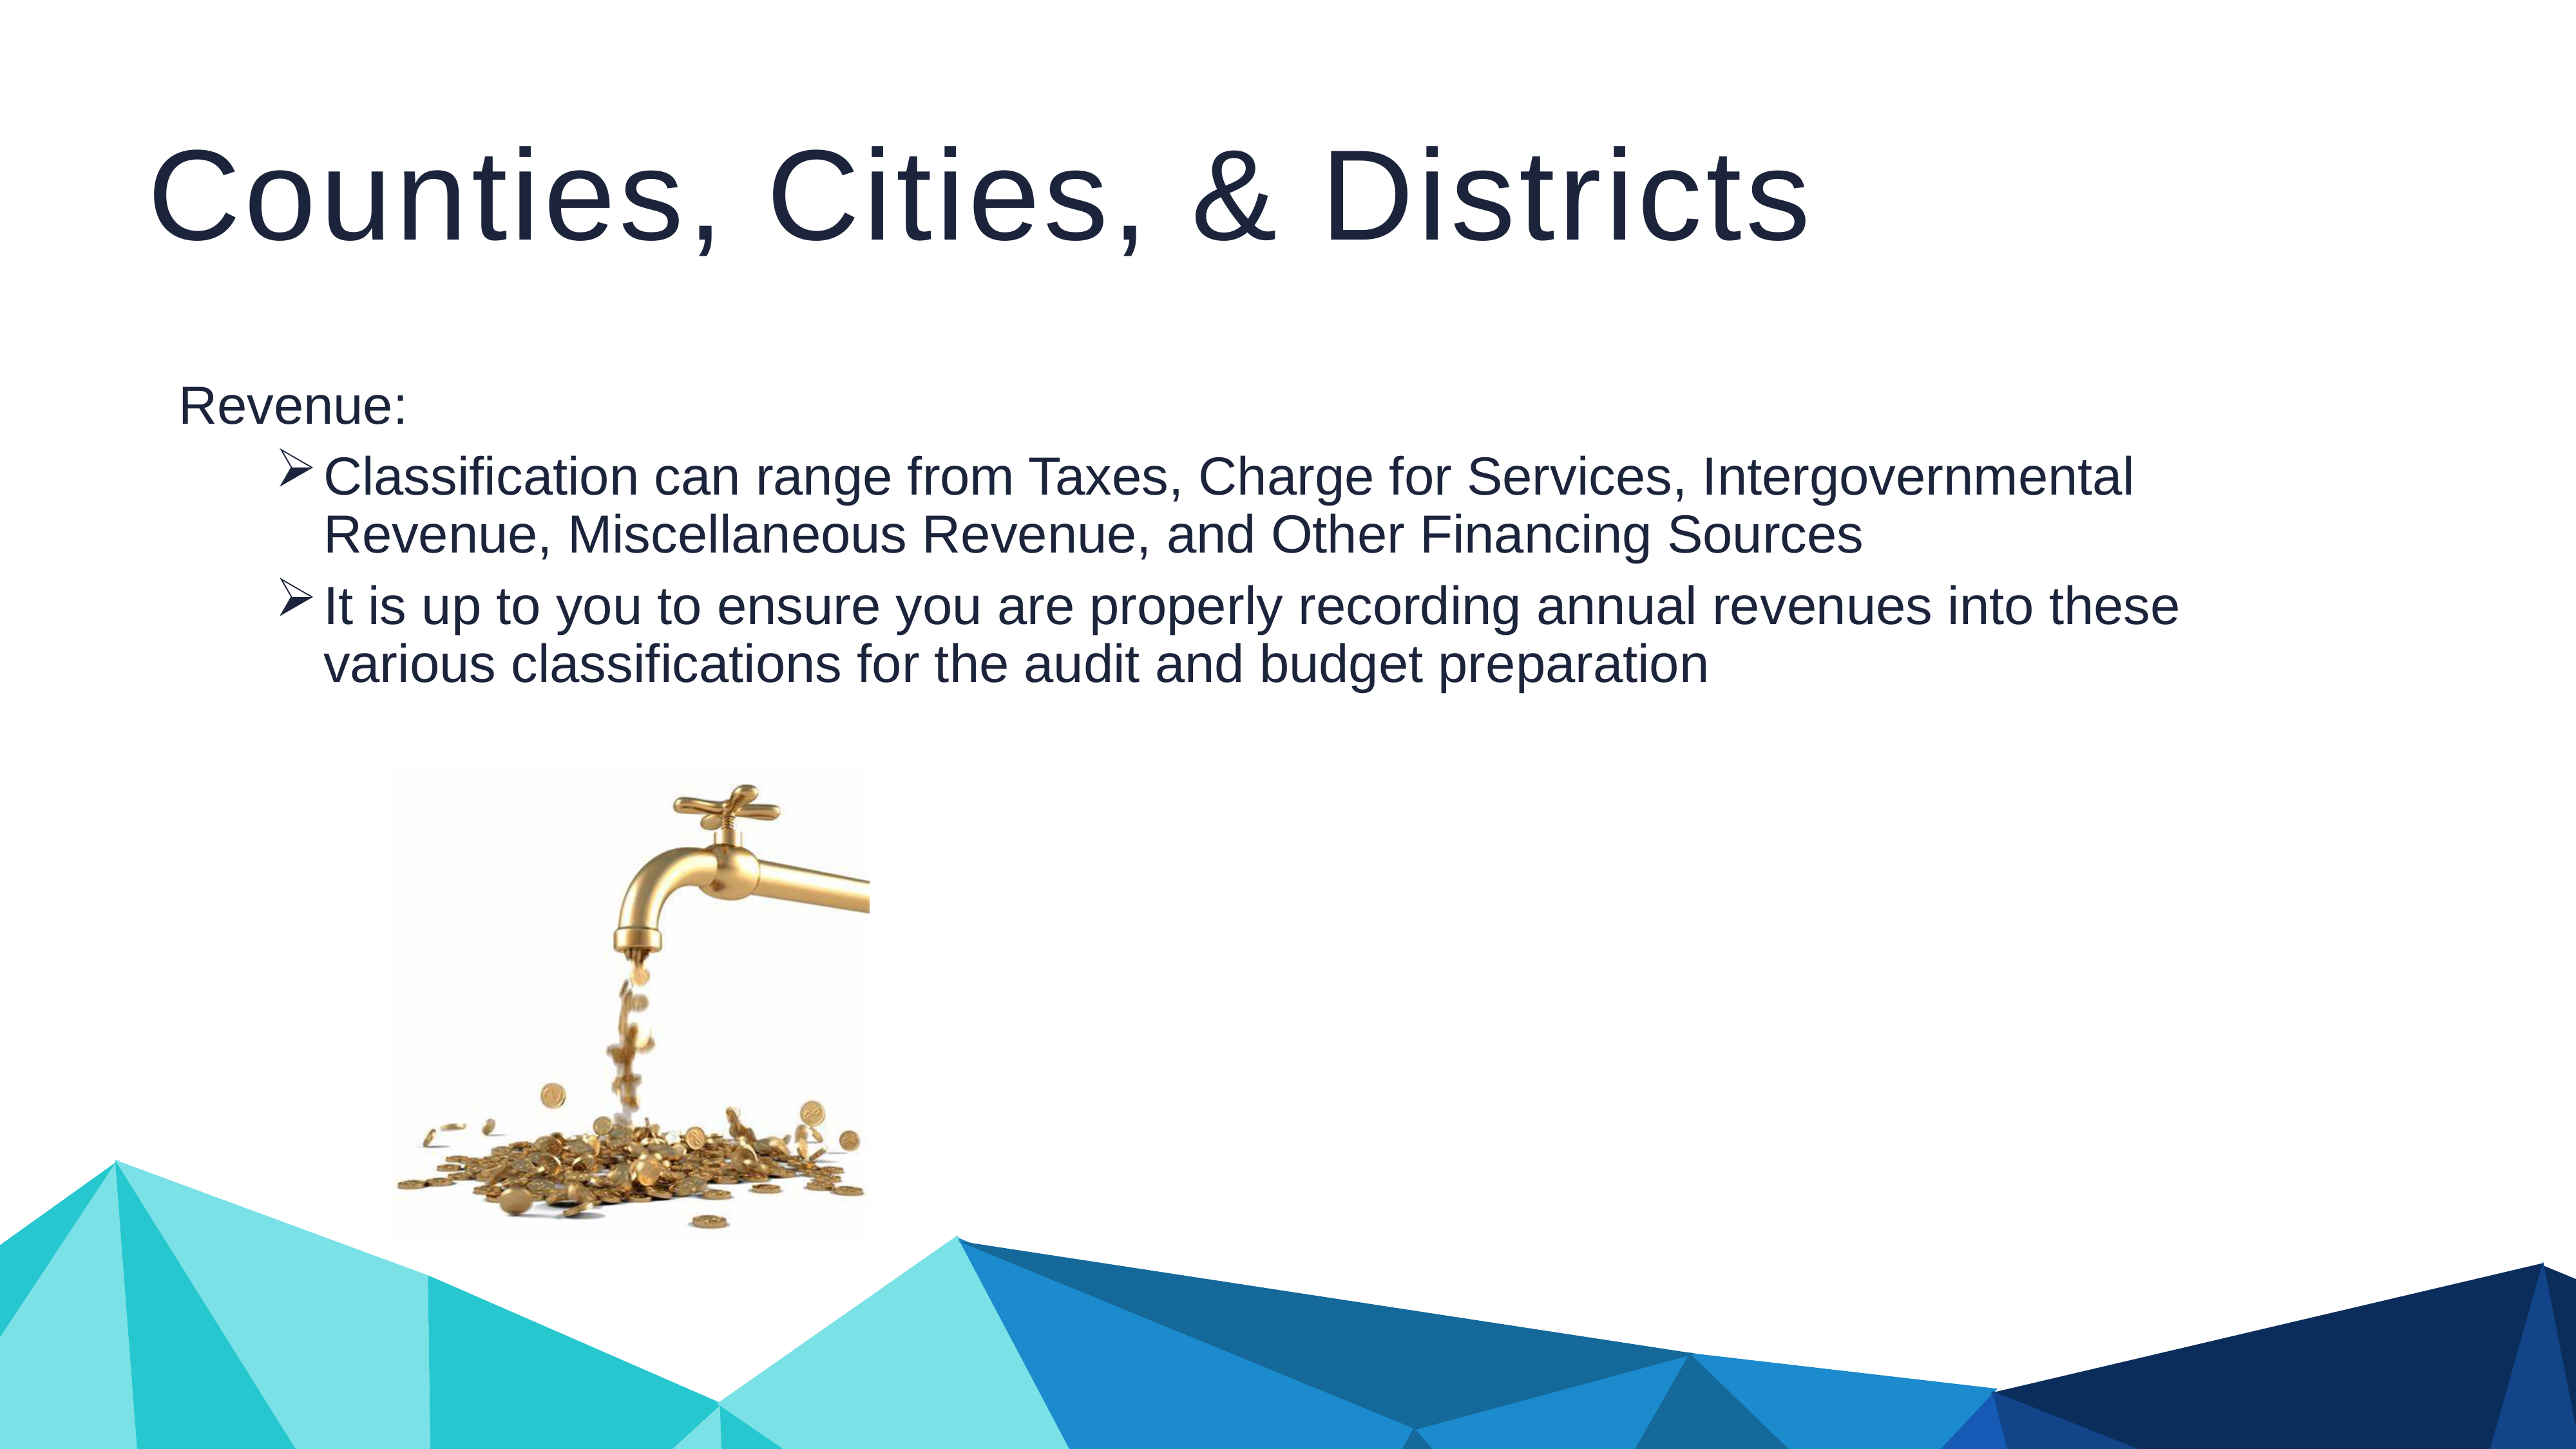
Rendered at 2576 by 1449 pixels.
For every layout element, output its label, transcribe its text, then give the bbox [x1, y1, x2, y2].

text_box [138, 518, 1969, 1368]
text_box Revenue: Classification can range from Taxes, Charge for Services, Intergovernmental Revenue, Miscellaneous Revenue, and Other Financing Sources It is up to you to ensure you are properly recording annual revenues into these various classifications for the audit and budget preparation [169, 372, 2273, 1368]
picture [392, 768, 870, 1245]
text_box Counties, Cities, & Districts [138, 106, 2007, 270]
